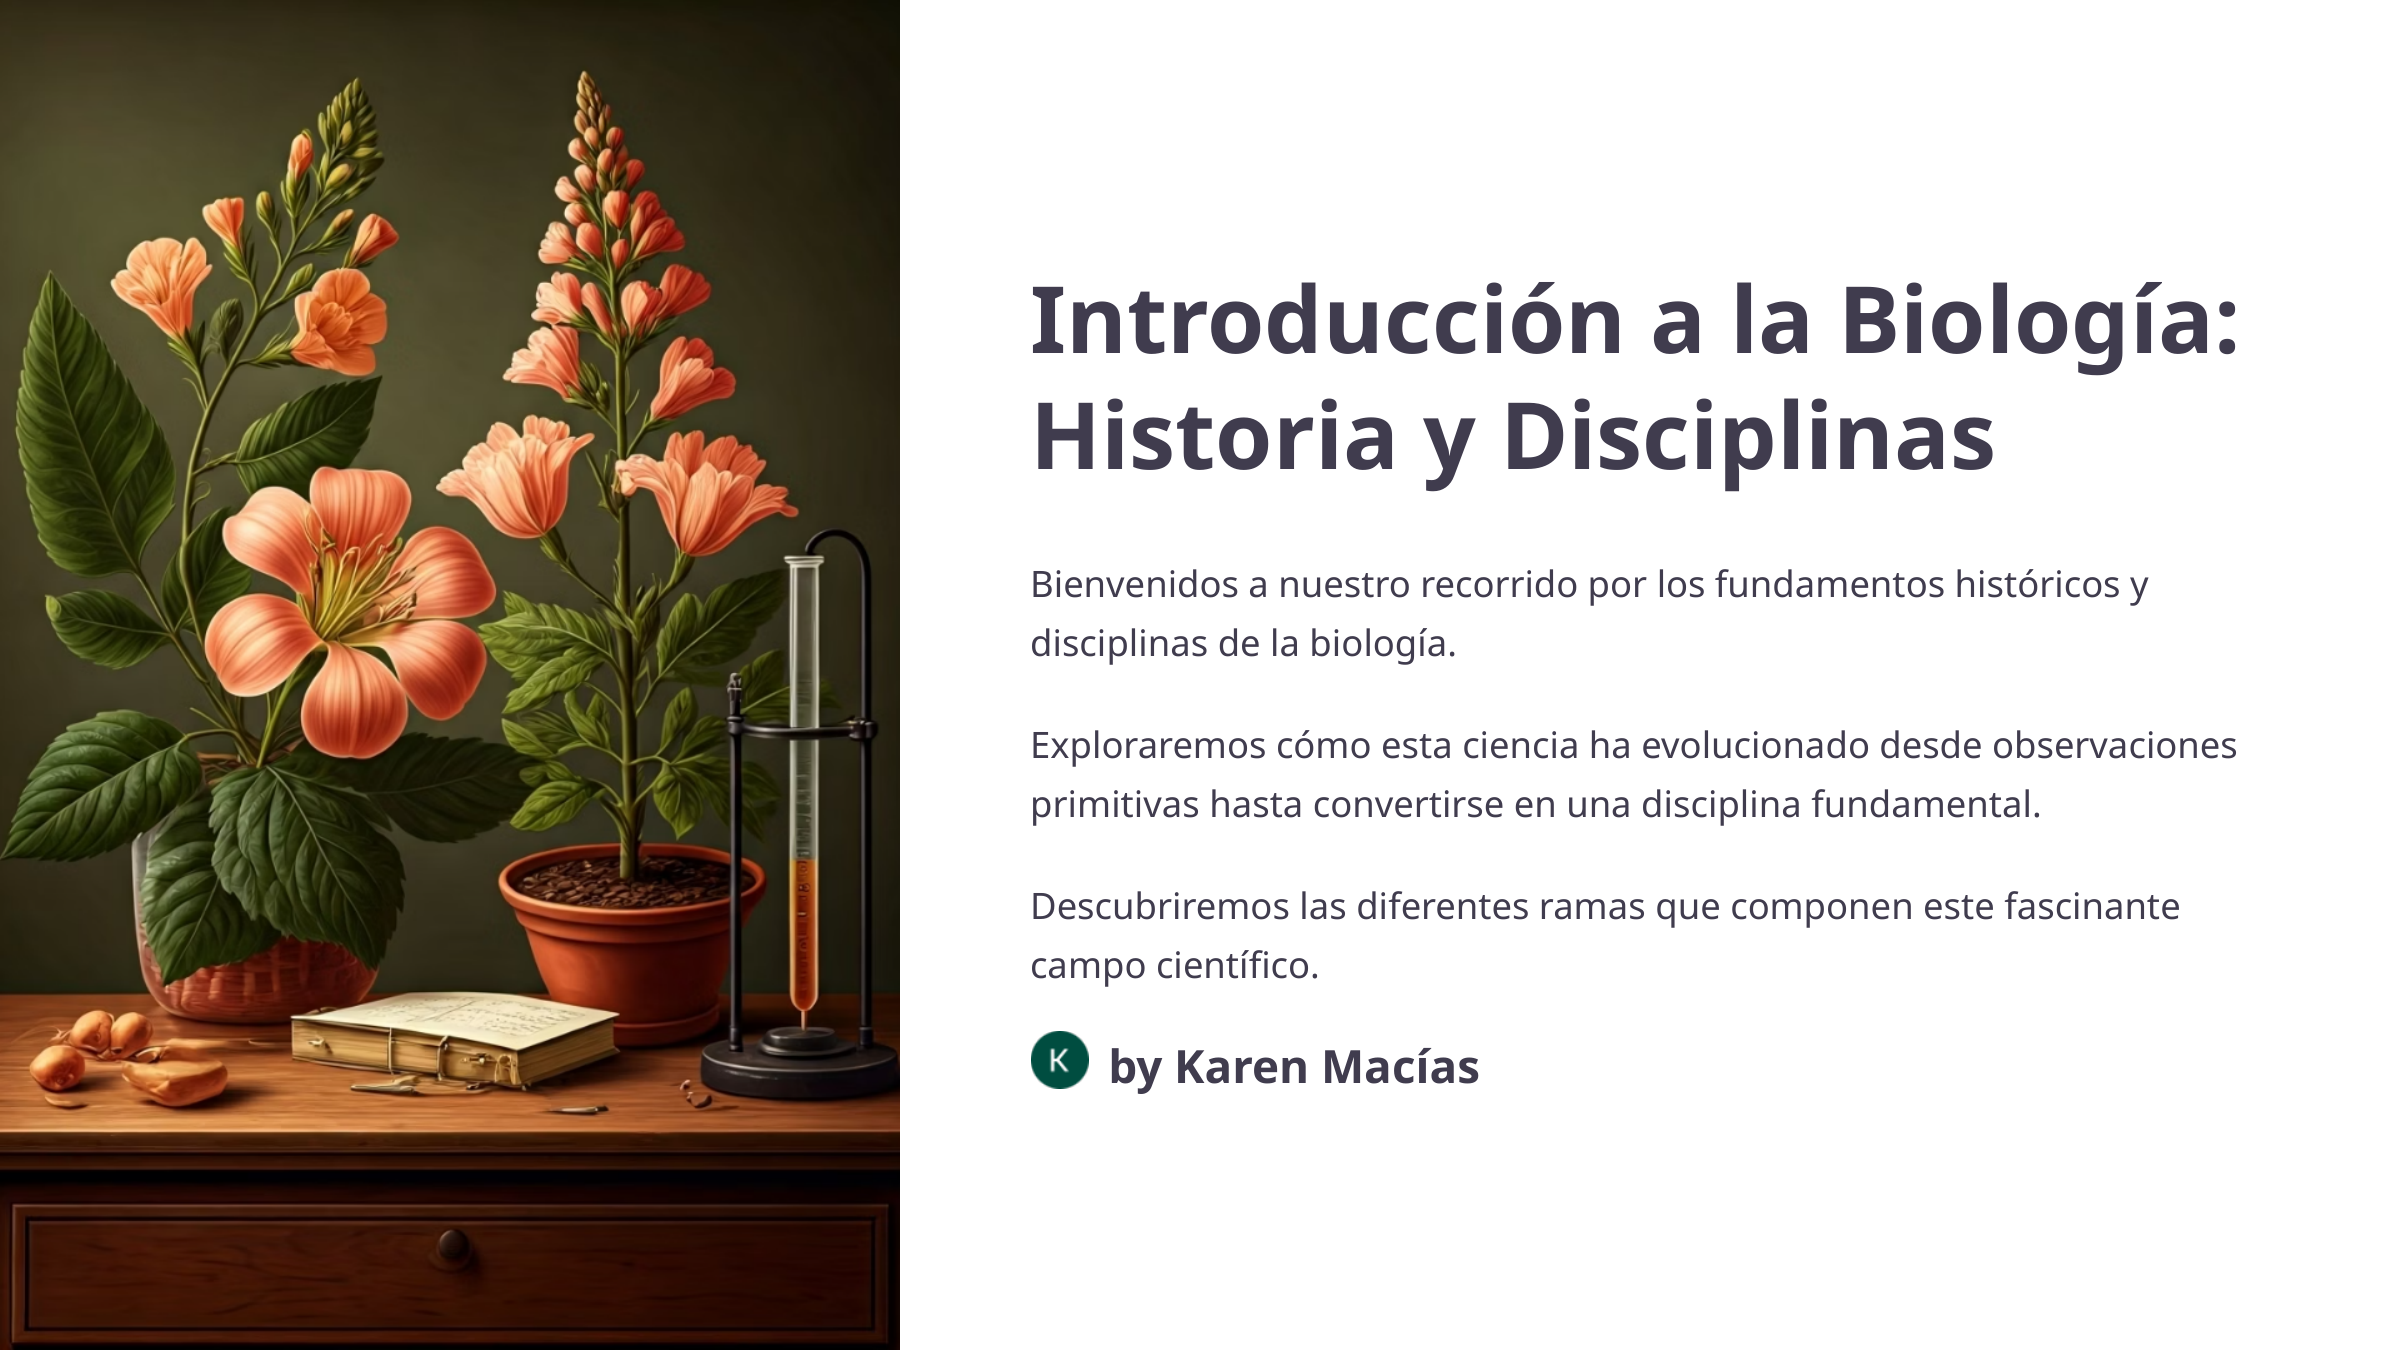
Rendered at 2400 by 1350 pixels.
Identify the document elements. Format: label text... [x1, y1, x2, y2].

text_box Descubriremos las diferentes ramas que componen este fascinante campo científico. [1030, 866, 2270, 986]
picture [1031, 1031, 1089, 1089]
text_box by Karen Macías [1108, 1027, 1488, 1093]
picture [0, 0, 900, 1350]
text_box Bienvenidos a nuestro recorrido por los fundamentos históricos y disciplinas de la biología. [1030, 545, 2270, 665]
text_box Introducción a la Biología: Historia y Disciplinas [1030, 256, 2270, 490]
text_box Exploraremos cómo esta ciencia ha evolucionado desde observaciones primitivas hasta convertirse en una disciplina fundamental. [1030, 706, 2270, 826]
